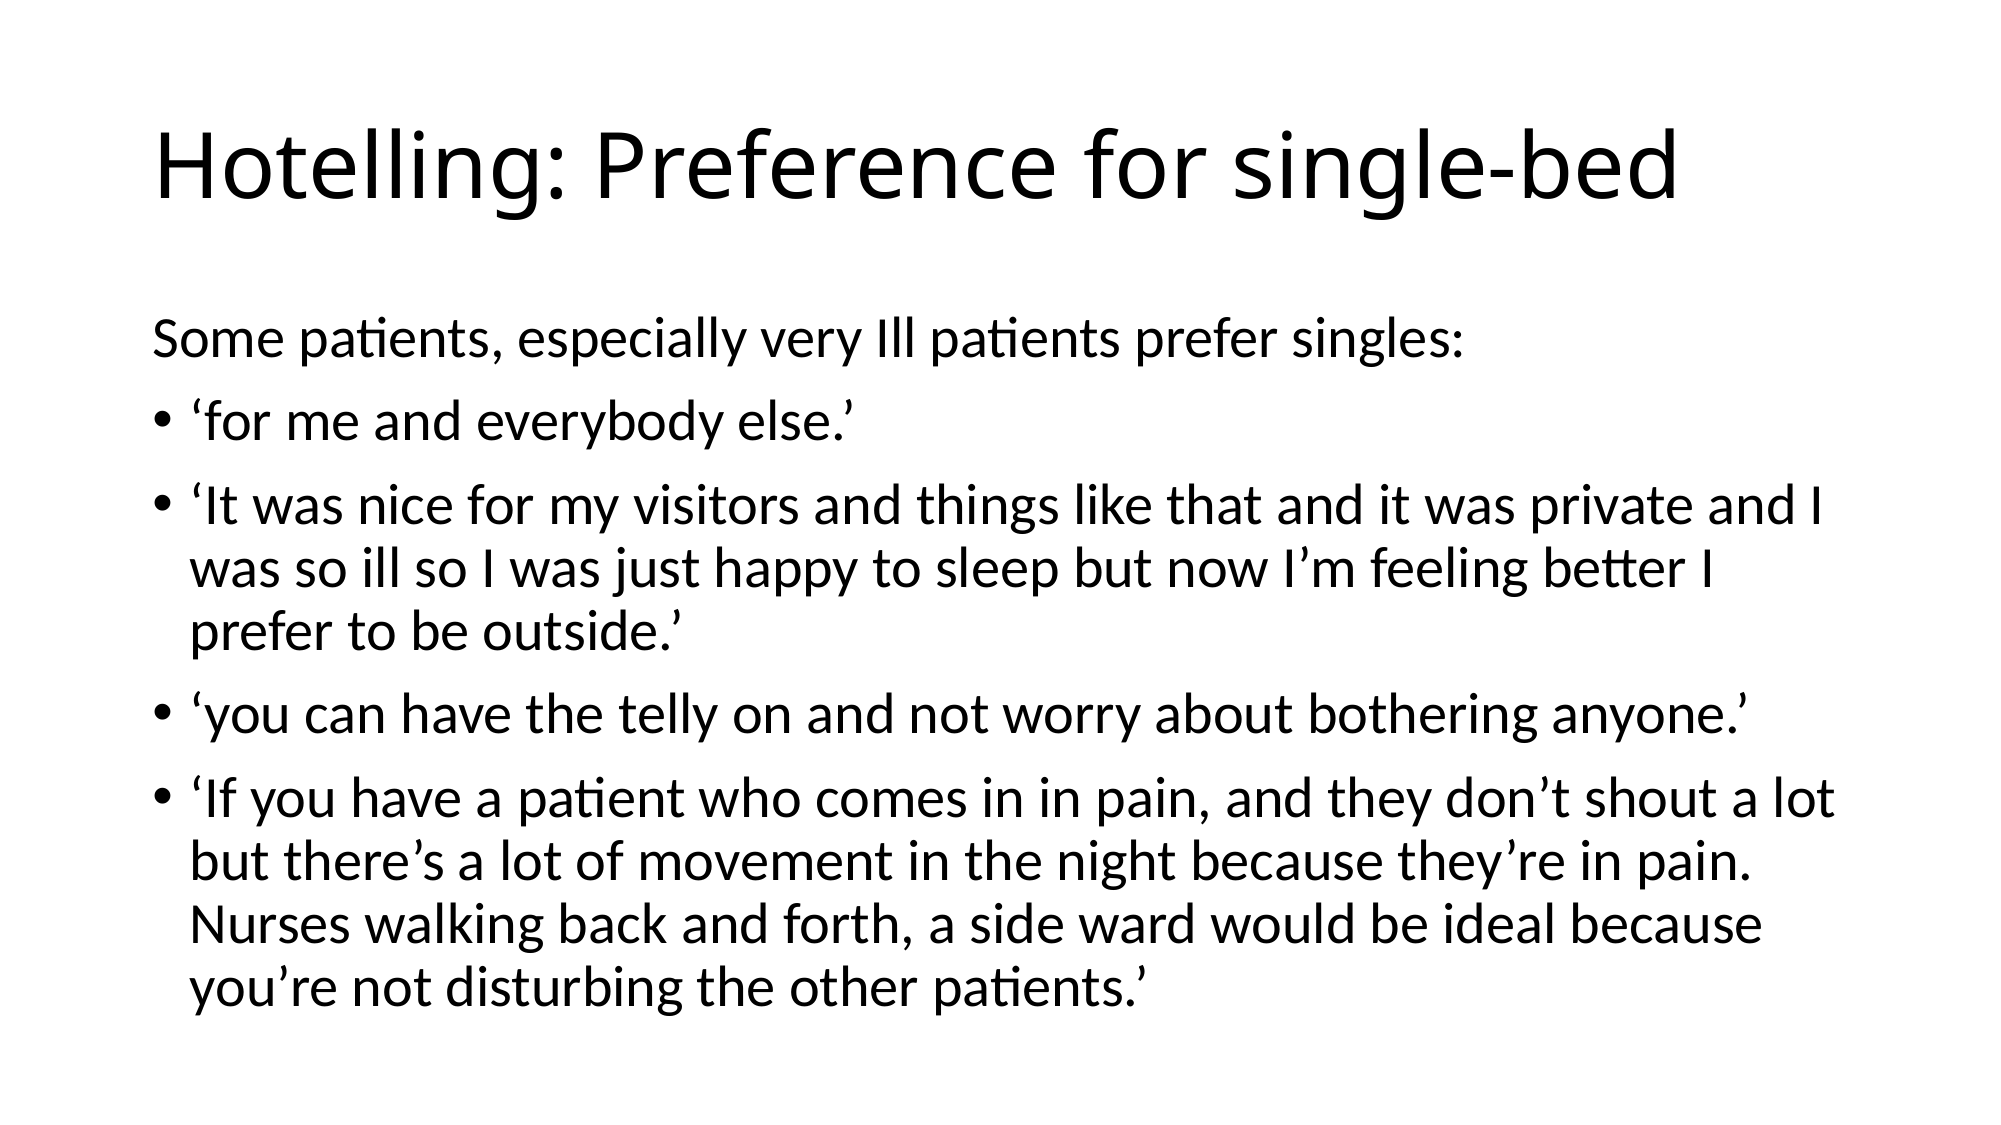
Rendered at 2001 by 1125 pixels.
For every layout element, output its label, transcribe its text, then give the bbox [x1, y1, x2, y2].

list Some patients, especially very Ill patients prefer singles: ‘for me and everybody else.’ ‘It was nice for my visitors and things like that and it was private and I was so ill so I was just happy to sleep but now I’m feeling better I prefer to be outside.’ ‘you can have the telly on and not worry about bothering anyone.’ ‘If you have a patient who comes in in pain, and they don’t shout a lot but there’s a lot of movement in the night because they’re in pain. Nurses walking back and forth, a side ward would be ideal because you’re not disturbing the other patients.’ [137, 299, 1863, 1104]
title Hotelling: Preference for single-bed [137, 59, 1863, 278]
